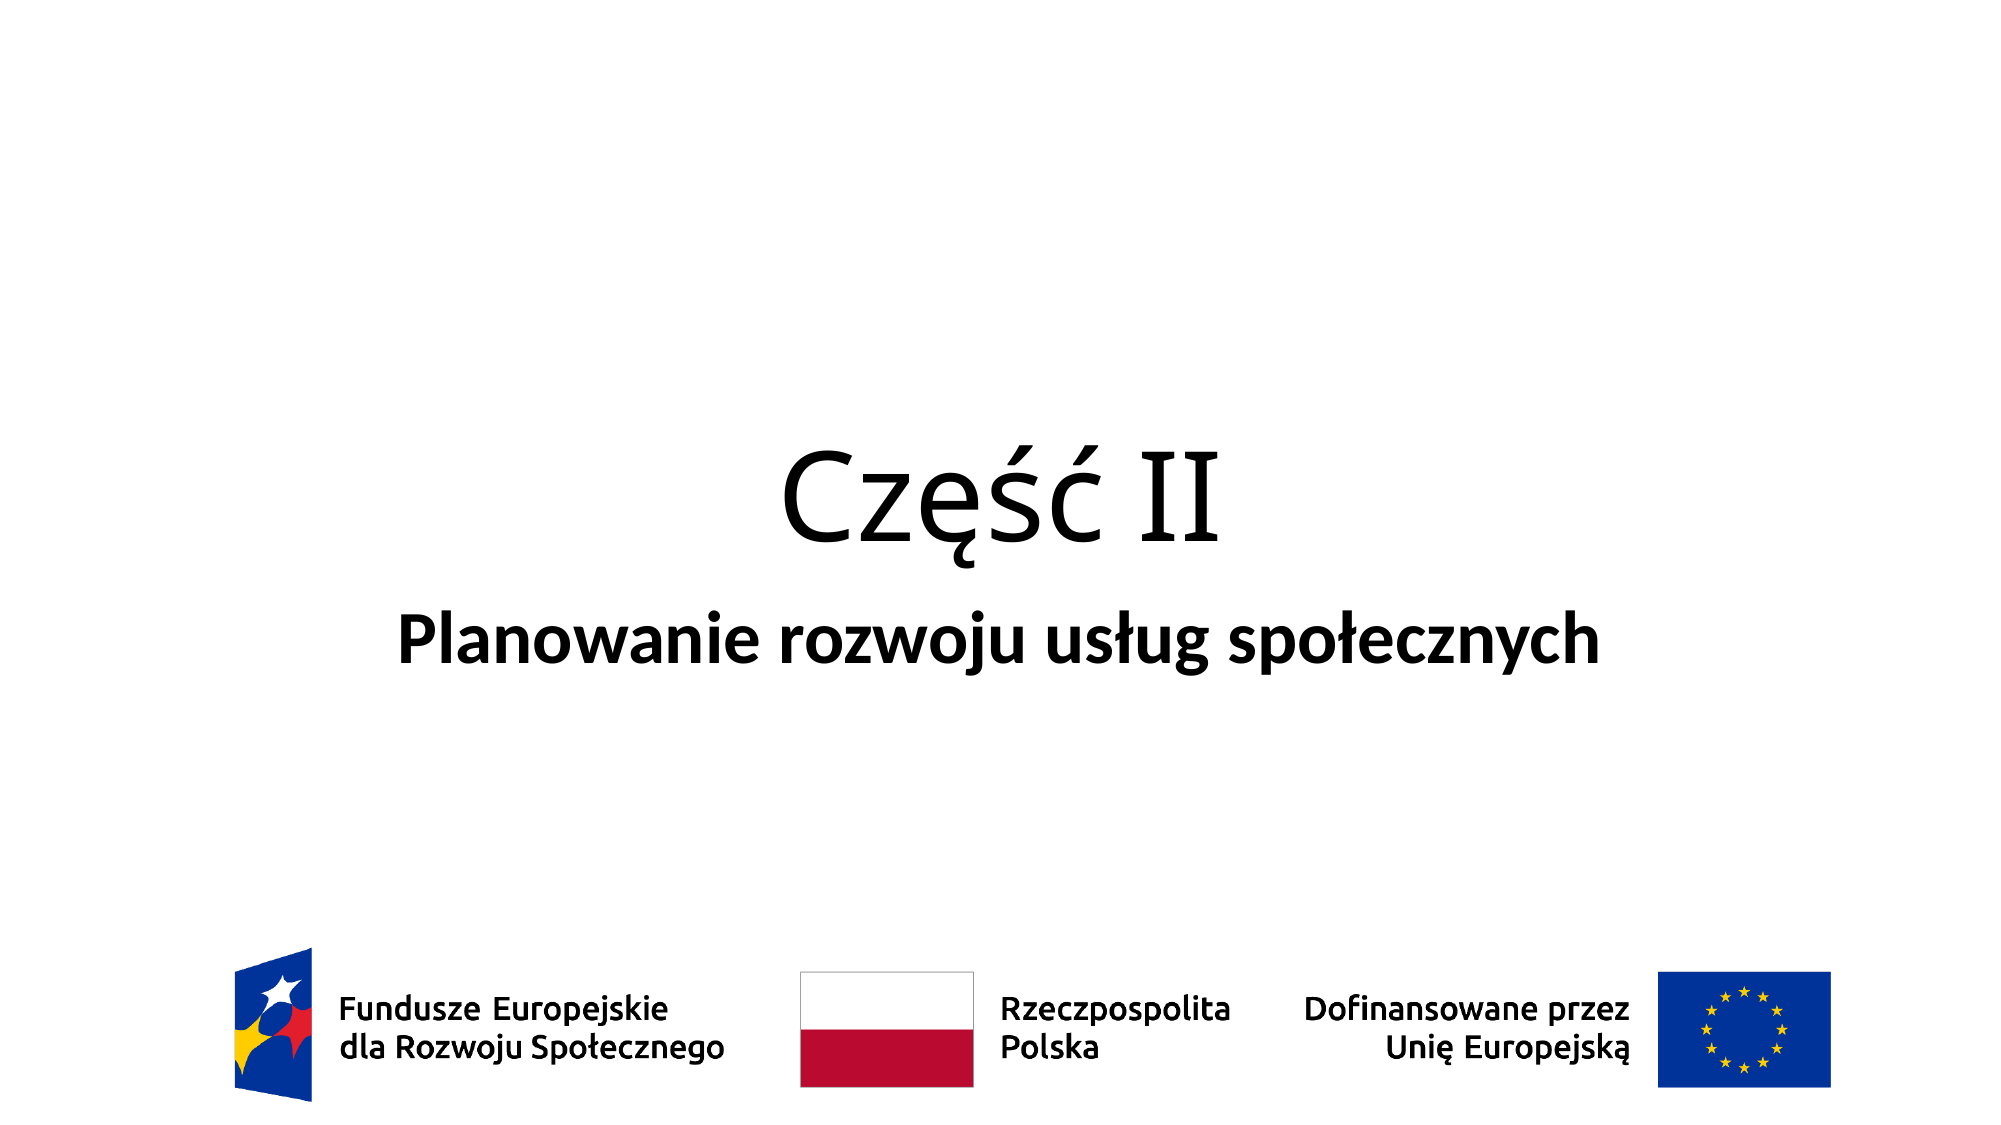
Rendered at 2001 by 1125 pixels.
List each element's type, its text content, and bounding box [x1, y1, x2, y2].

title Część II [249, 184, 1750, 576]
picture [196, 909, 1869, 1125]
subtitle Planowanie rozwoju usług społecznych [249, 590, 1750, 863]
